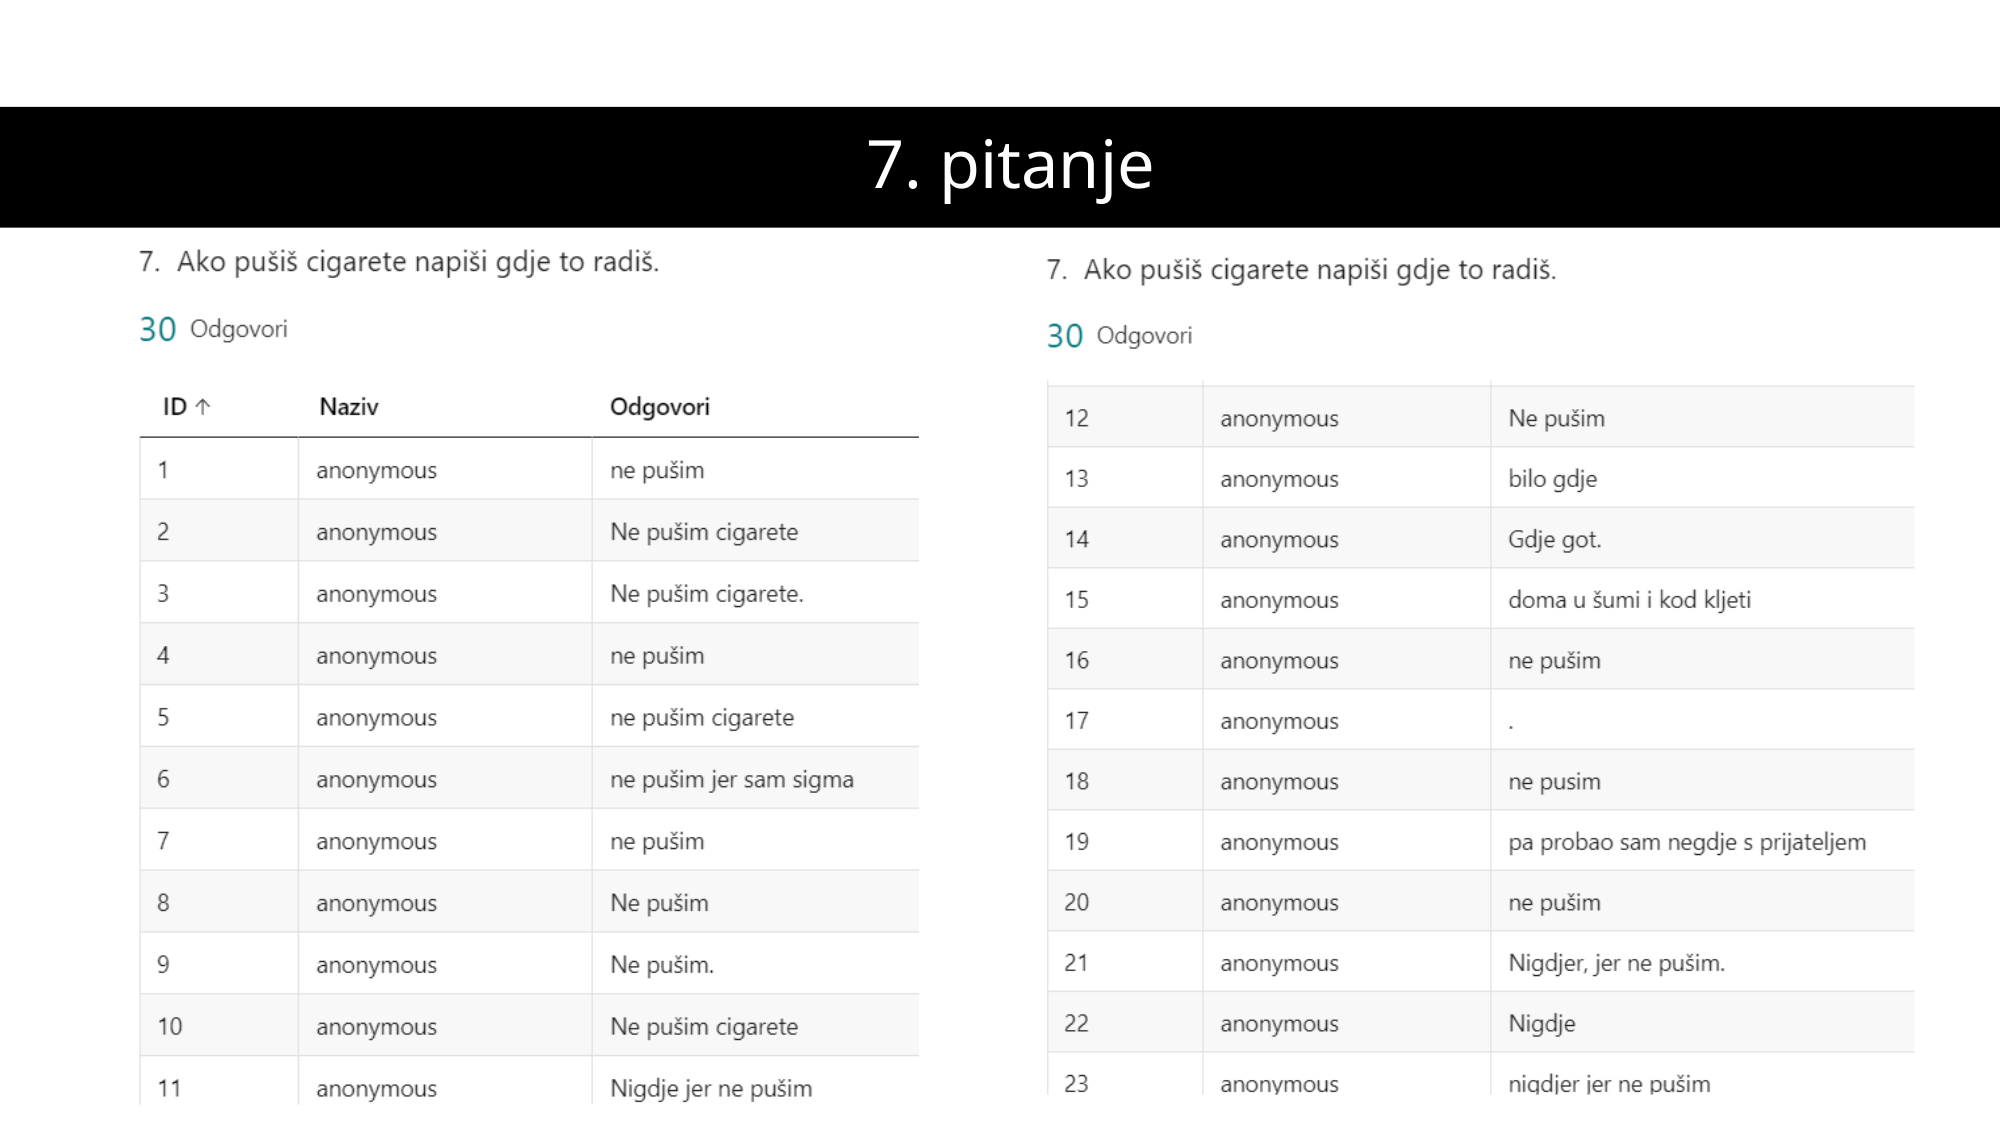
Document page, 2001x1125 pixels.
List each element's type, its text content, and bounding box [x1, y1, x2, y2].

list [132, 236, 919, 1125]
picture [1017, 241, 1915, 1125]
title 7. pitanje [91, 105, 1931, 228]
text_box [0, 106, 2000, 229]
